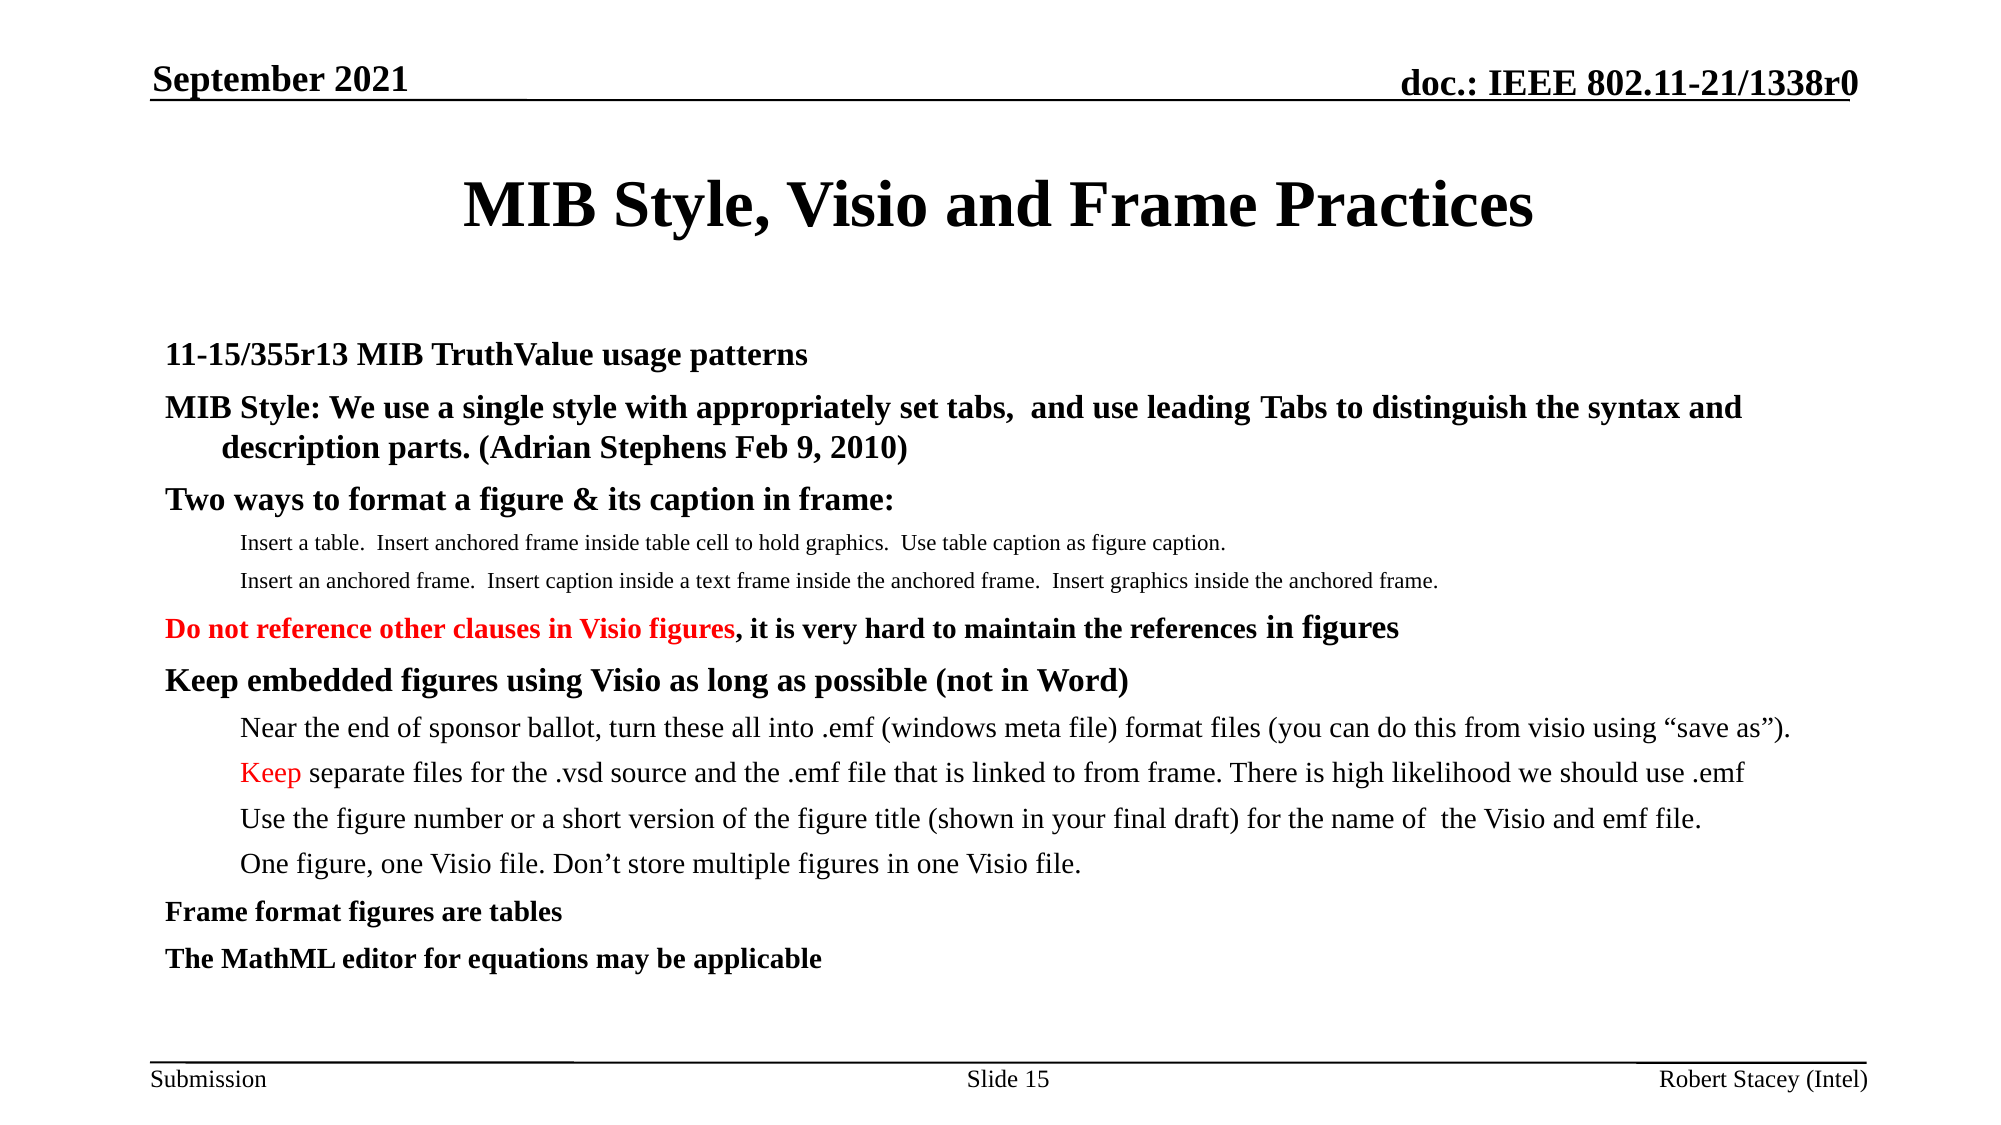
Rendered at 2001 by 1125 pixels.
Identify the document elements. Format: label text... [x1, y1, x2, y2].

footer Robert Stacey (Intel) [1171, 1061, 1869, 1093]
title MIB Style, Visio and Frame Practices [149, 112, 1850, 288]
list 11-15/355r13 MIB TruthValue usage patterns MIB Style: We use a single style with appropriately set tabs, and use leading Tabs to distinguish the syntax and description parts. (Adrian Stephens Feb 9, 2010) Two ways to format a figure & its caption in frame: Insert a table. Insert anchored frame inside table cell to hold graphics. Use table caption as figure caption. Insert an anchored frame. Insert caption inside a text frame inside the anchored frame. Insert graphics inside the anchored frame. Do not reference other clauses in Visio figures, it is very hard to maintain the references in figures Keep embedded figures using Visio as long as possible (not in Word) Near the end of sponsor ballot, turn these all into .emf (windows meta file) format files (you can do this from visio using “save as”). Keep separate files for the .vsd source and the .emf file that is linked to from frame. There is high likelihood we should use .emf Use the figure number or a short version of the figure title (shown in your final draft) for the name of the Visio and emf file. One figure, one Visio file. Don’t store multiple figures in one Visio file. Frame format figures are tables The MathML editor for equations may be applicable [149, 324, 1850, 1051]
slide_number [152, 54, 563, 100]
slide_number Slide 15 [950, 1061, 1067, 1123]
